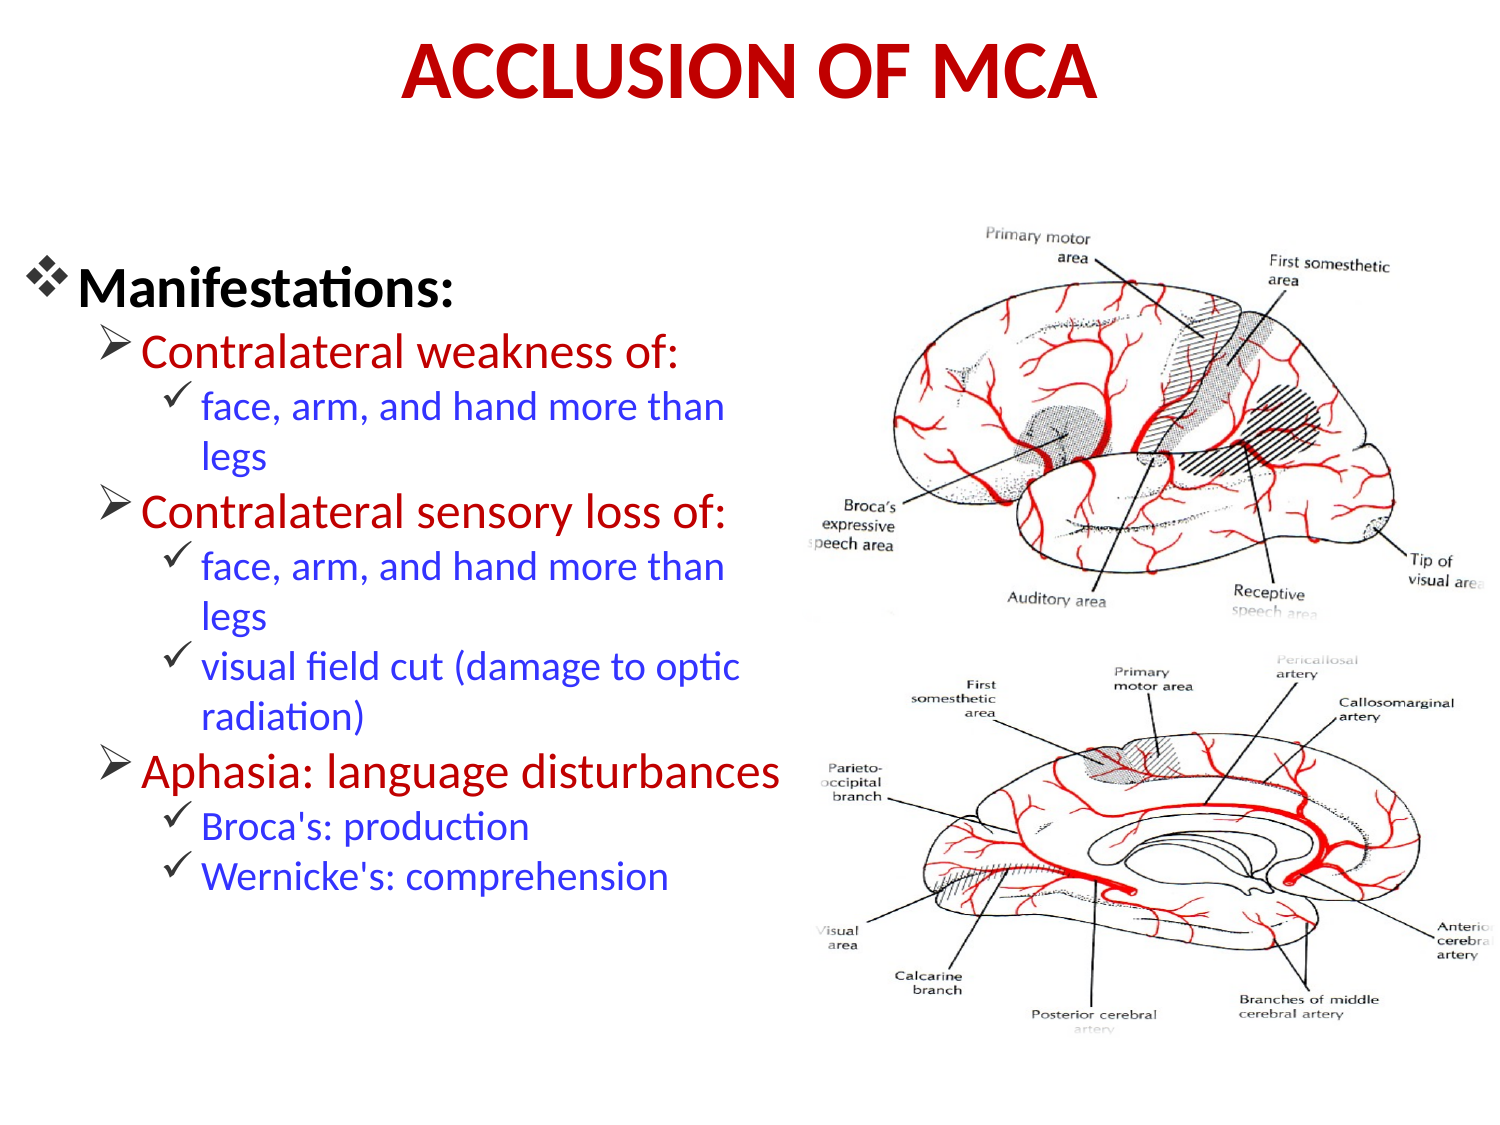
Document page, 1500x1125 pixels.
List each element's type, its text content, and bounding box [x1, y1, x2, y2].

picture [810, 647, 1499, 1040]
picture [799, 214, 1488, 624]
text_box ACCLUSION OF MCA [0, 8, 1500, 130]
text_box Manifestations: Contralateral weakness of: face, arm, and hand more than legs Contralateral sensory loss of: face, arm, and hand more than legs visual field cut (damage to optic radiation) Aphasia: language disturbances Broca's: production Wernicke's: comprehension [6, 241, 813, 1061]
